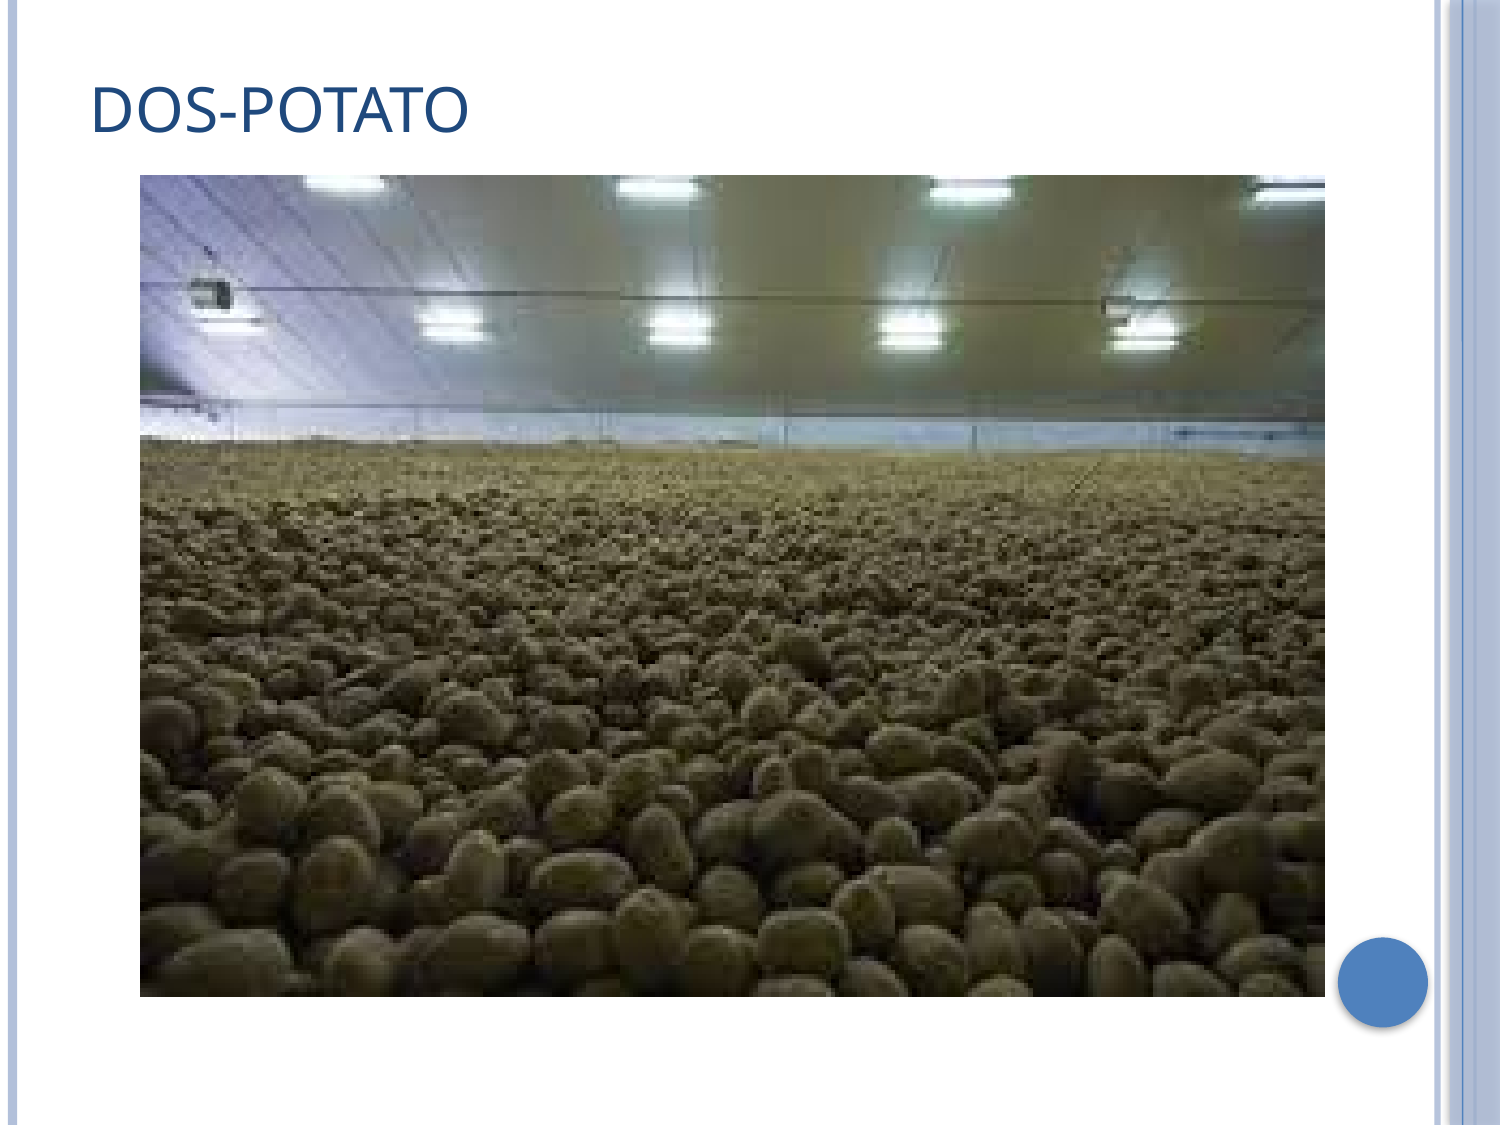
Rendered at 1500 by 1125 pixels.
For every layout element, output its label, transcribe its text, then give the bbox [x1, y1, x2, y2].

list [140, 175, 1325, 997]
title Dos-potato [75, 23, 1300, 153]
